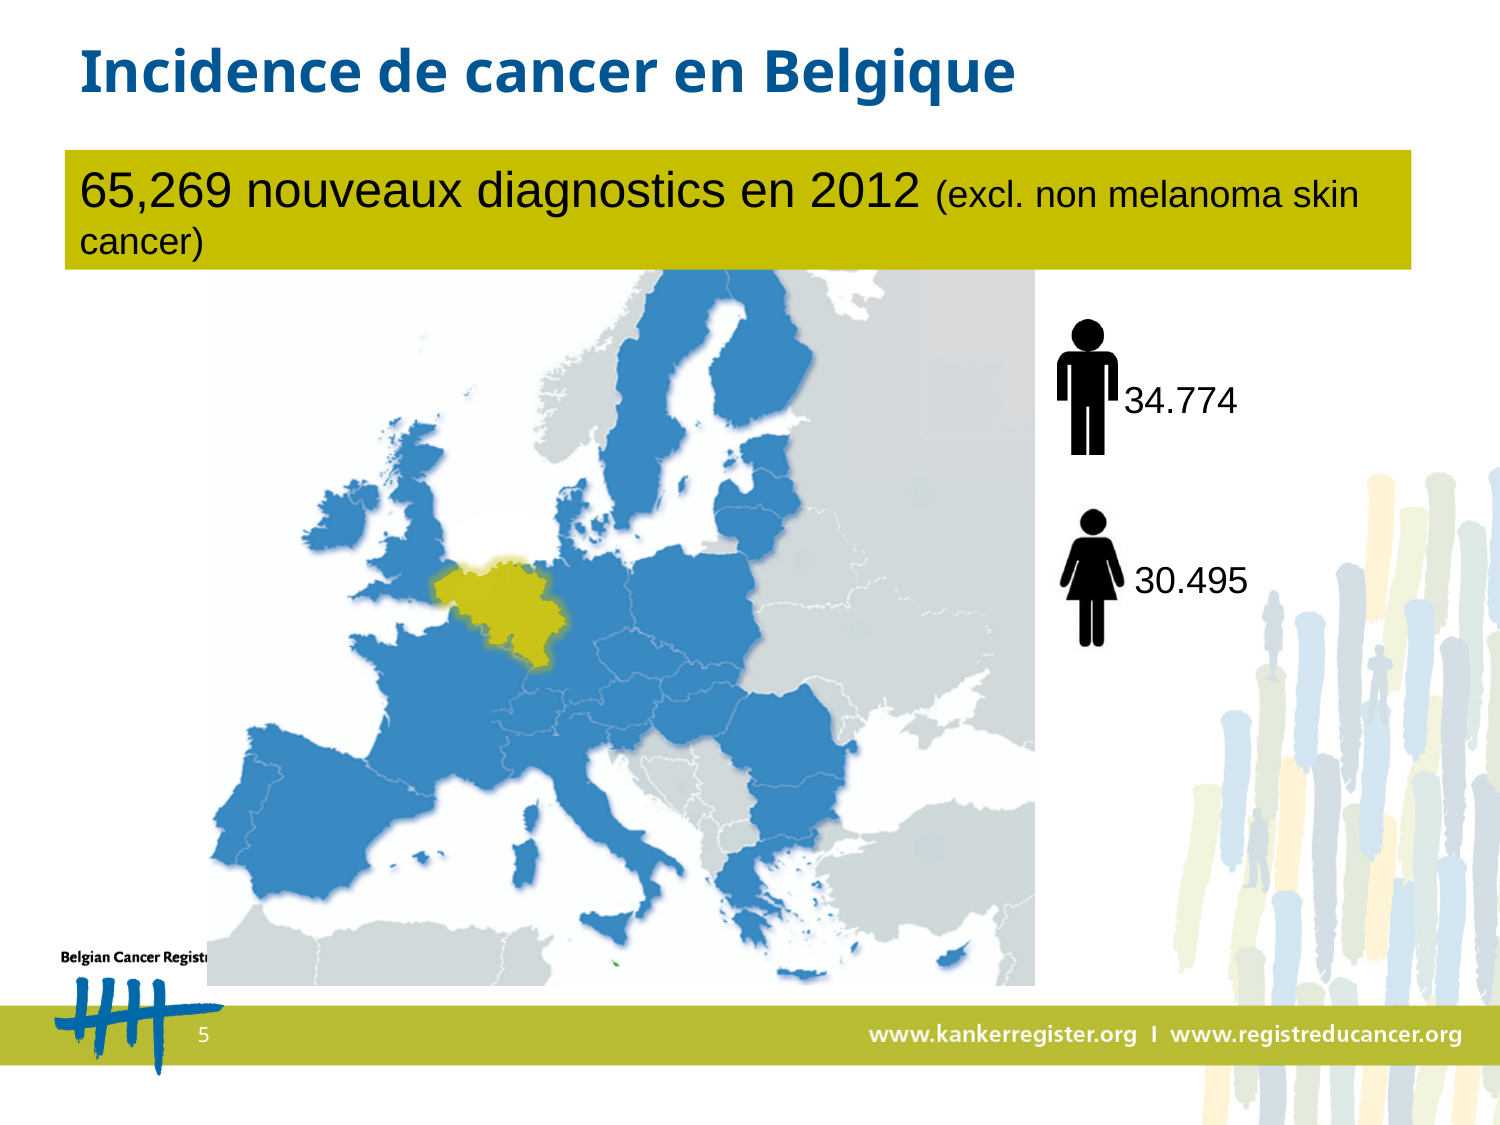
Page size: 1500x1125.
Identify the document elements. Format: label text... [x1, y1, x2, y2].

text_box 65,269 nouveaux diagnostics en 2012 (excl. non melanoma skin cancer) [64, 149, 1412, 270]
text_box 34.774 30.495 [1040, 278, 1436, 744]
title Incidence de cancer en Belgique [64, 26, 1415, 113]
picture [0, 0, 1500, 1125]
